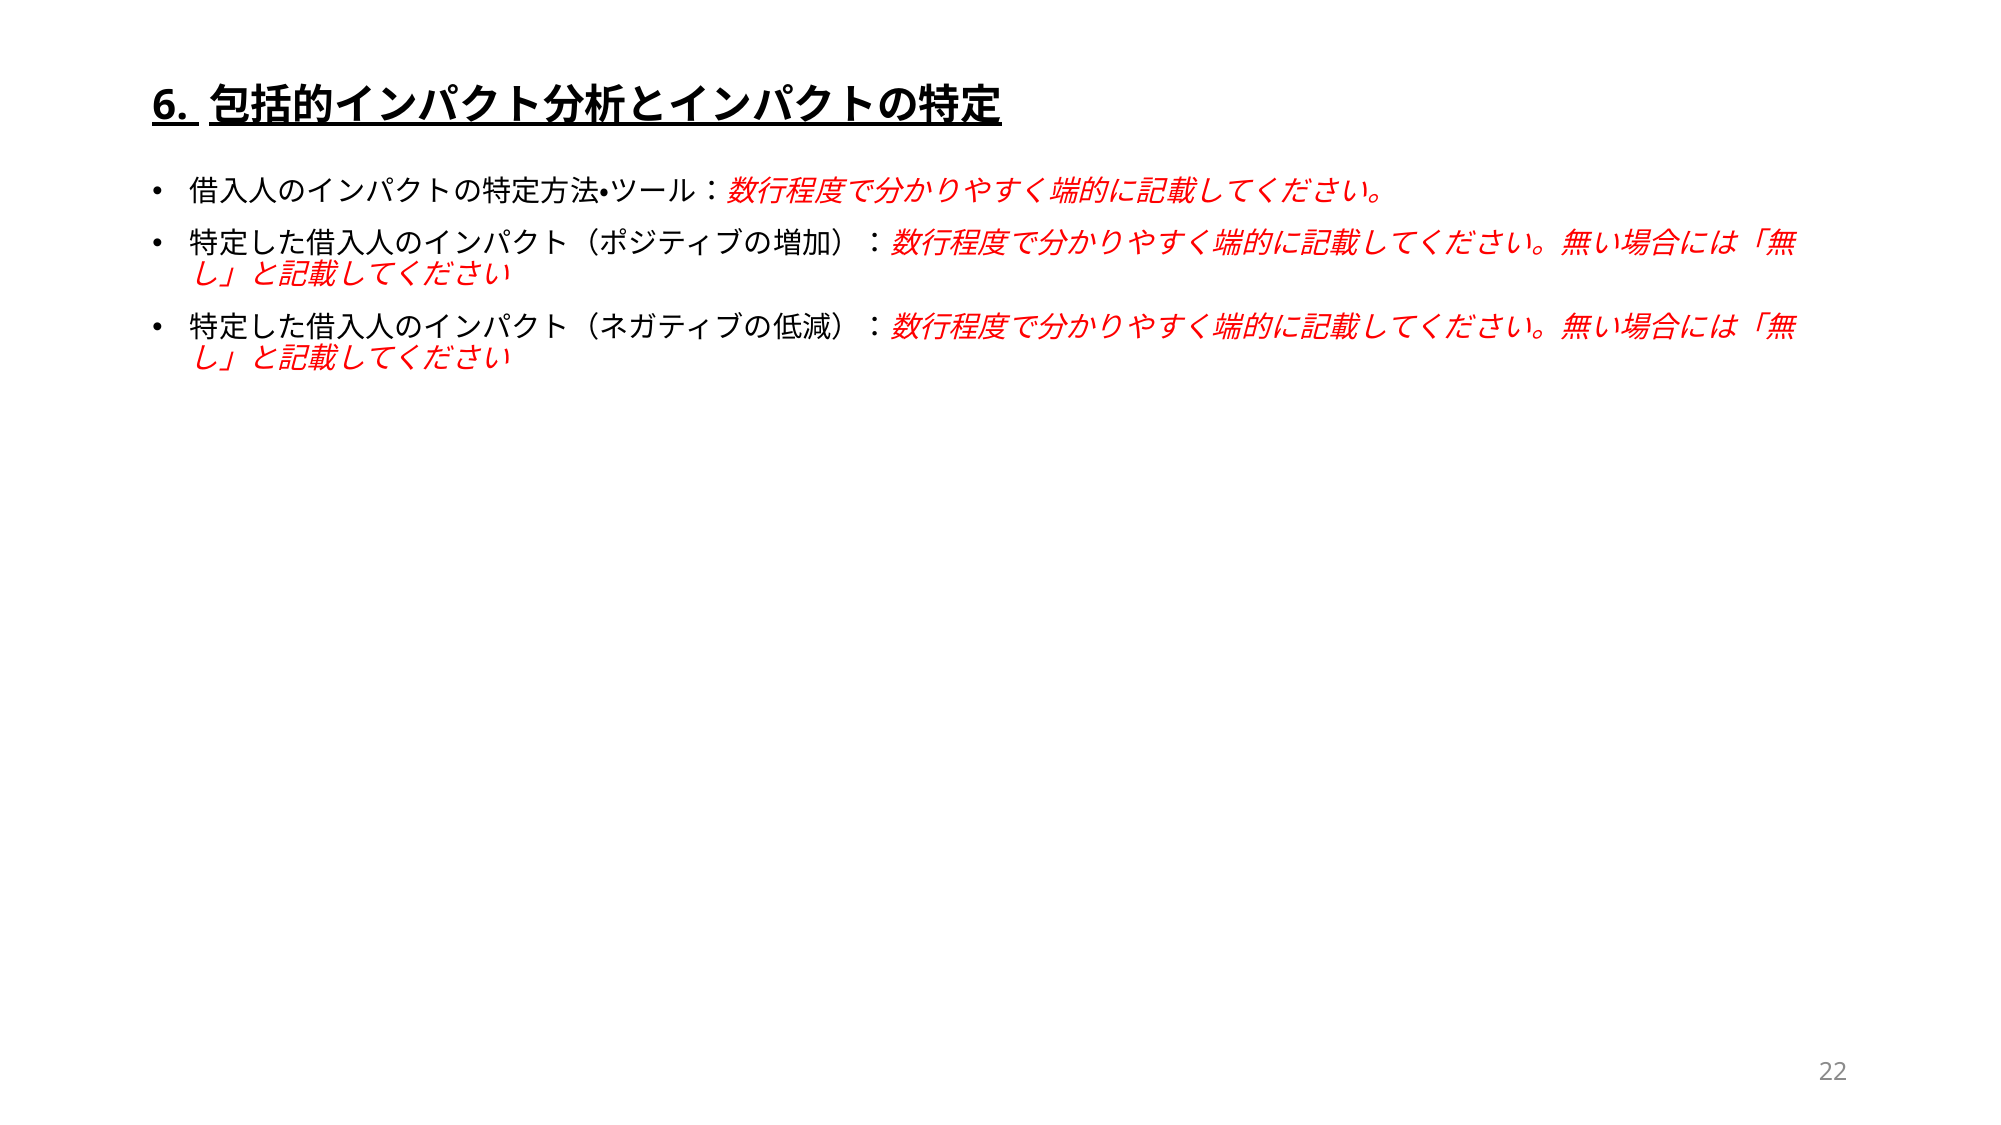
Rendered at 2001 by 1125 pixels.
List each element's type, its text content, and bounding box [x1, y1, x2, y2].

list 借入人のインパクトの特定方法・ツール：数行程度で分かりやすく端的に記載してください。 特定した借入人のインパクト（ポジティブの増加）：数行程度で分かりやすく端的に記載してください。無い場合には「無し」と記載してください 特定した借入人のインパクト（ネガティブの低減）：数行程度で分かりやすく端的に記載してください。無い場合には「無し」と記載してください [137, 168, 1863, 1014]
title 6. 包括的インパクト分析とインパクトの特定 [137, 59, 1863, 152]
slide_number 22 [1412, 1042, 1863, 1103]
